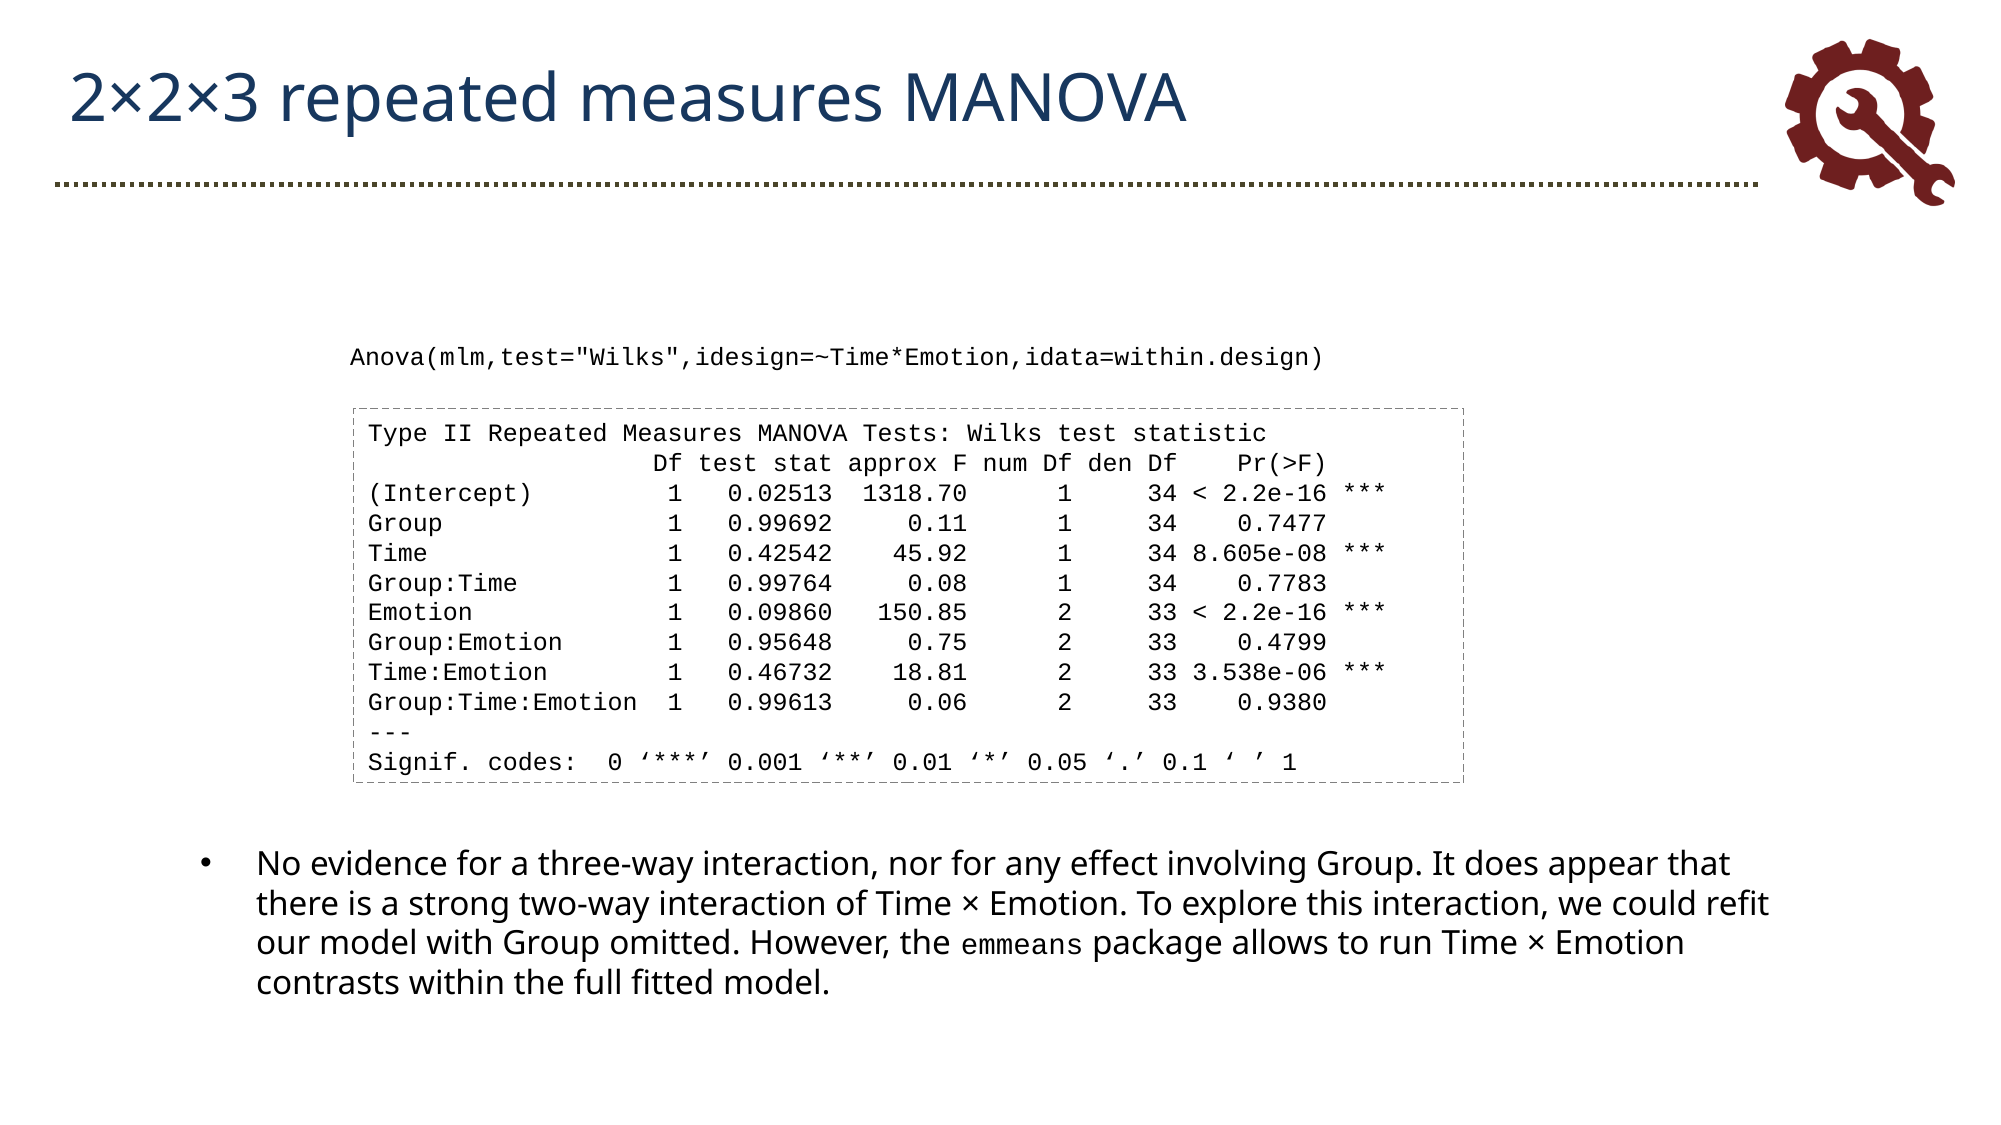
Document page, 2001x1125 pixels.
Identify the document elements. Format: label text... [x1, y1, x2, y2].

picture [1779, 31, 1961, 213]
text_box 2×2×3 repeated measures MANOVA [55, 47, 1774, 143]
text_box Type II Repeated Measures MANOVA Tests: Wilks test statistic Df test stat approx F num Df den Df Pr(>F) (Intercept) 1 0.02513 1318.70 1 34 < 2.2e-16 *** Group 1 0.99692 0.11 1 34 0.7477 Time 1 0.42542 45.92 1 34 8.605e-08 *** Group:Time 1 0.99764 0.08 1 34 0.7783 Emotion 1 0.09860 150.85 2 33 < 2.2e-16 *** Group:Emotion 1 0.95648 0.75 2 33 0.4799 Time:Emotion 1 0.46732 18.81 2 33 3.538e-06 *** Group:Time:Emotion 1 0.99613 0.06 2 33 0.9380 --- Signif. codes: 0 ‘***’ 0.001 ‘**’ 0.01 ‘*’ 0.05 ‘.’ 0.1 ‘ ’ 1 [353, 408, 1464, 783]
list Anova(mlm,test="Wilks",idesign=~Time*Emotion,idata=within.design) No evidence for a three-way interaction, nor for any effect involving Group. It does appear that there is a strong two-way interaction of Time × Emotion. To explore this interaction, we could refit our model with Group omitted. However, the emmeans package allows to run Time × Emotion contrasts within the full fitted model. [184, 262, 1792, 1071]
